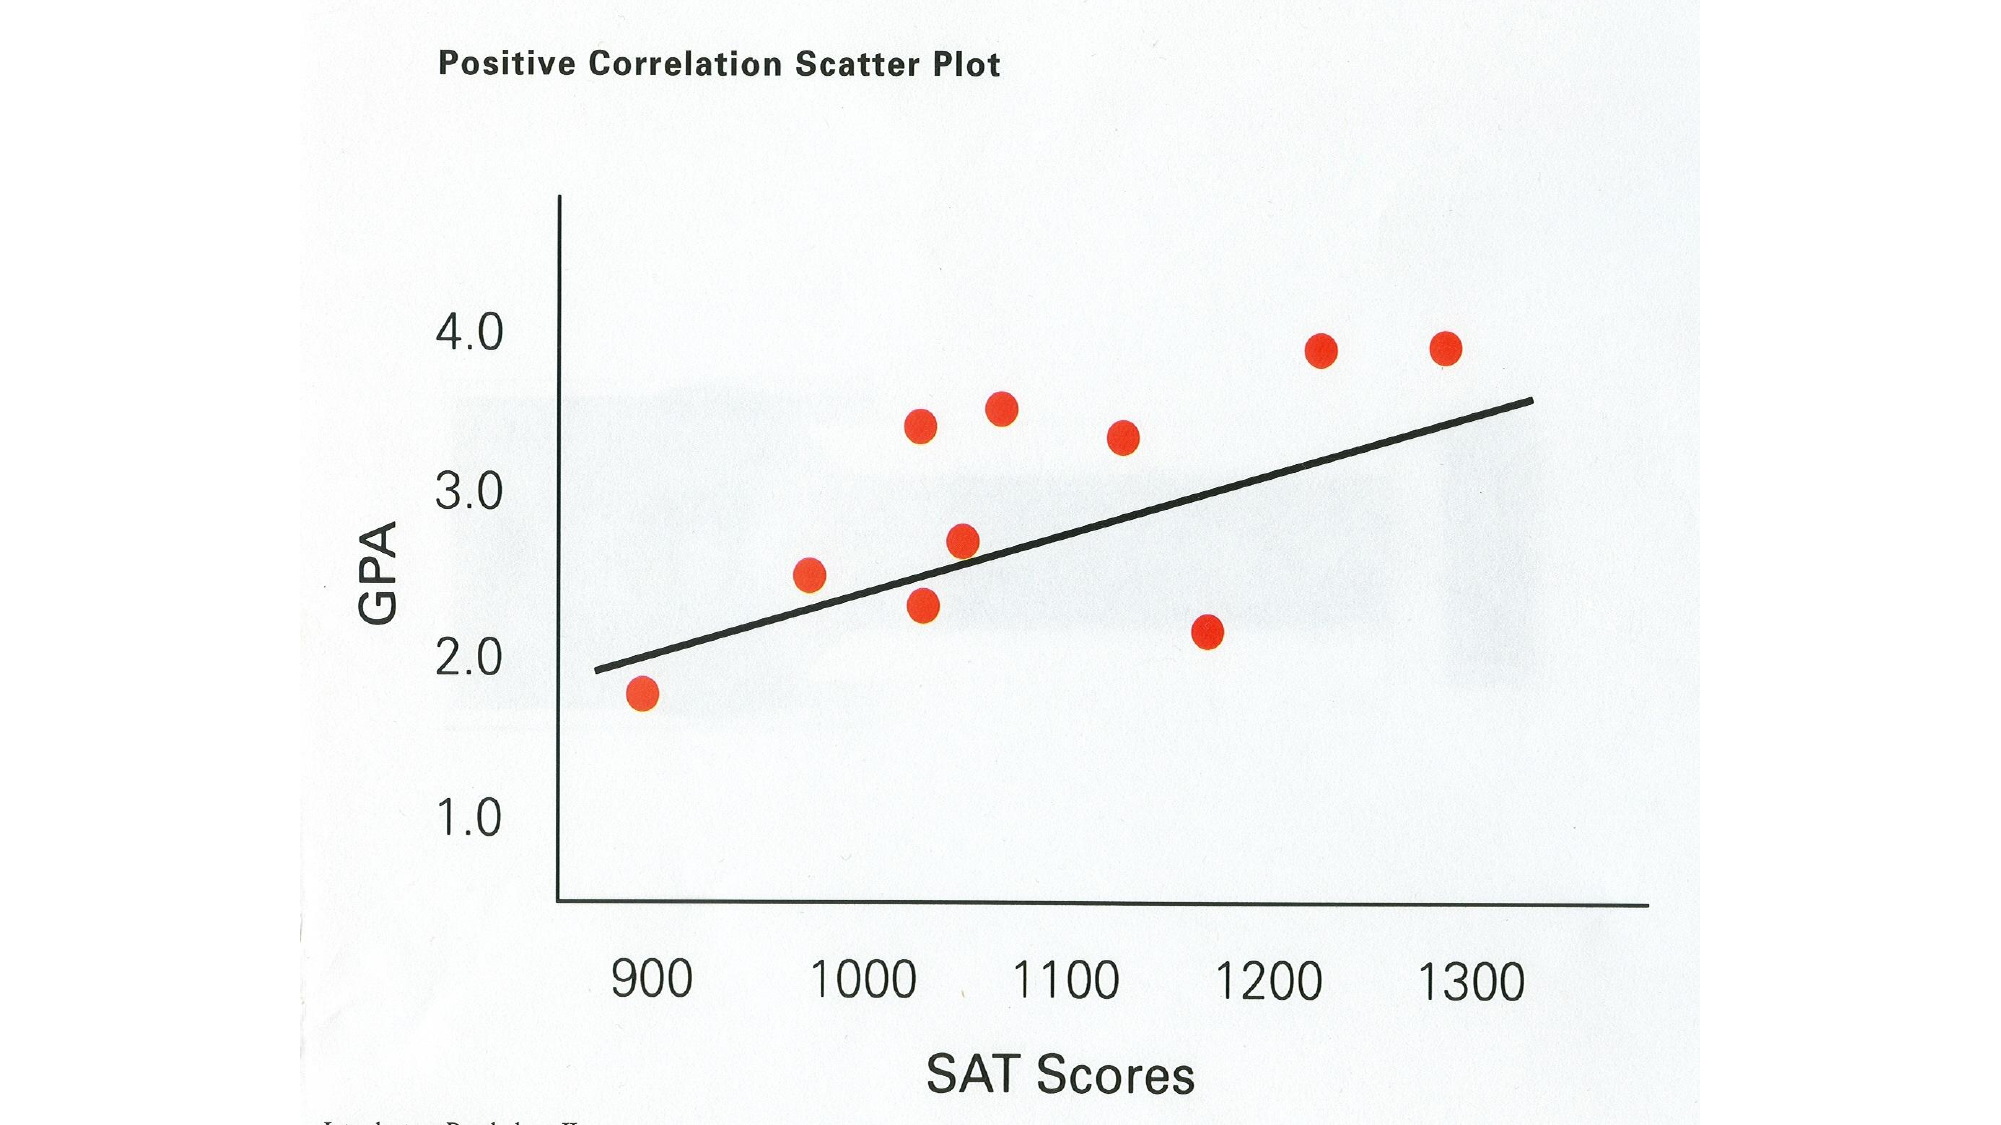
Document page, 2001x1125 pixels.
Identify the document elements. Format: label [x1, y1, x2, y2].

picture [299, 0, 1700, 1125]
